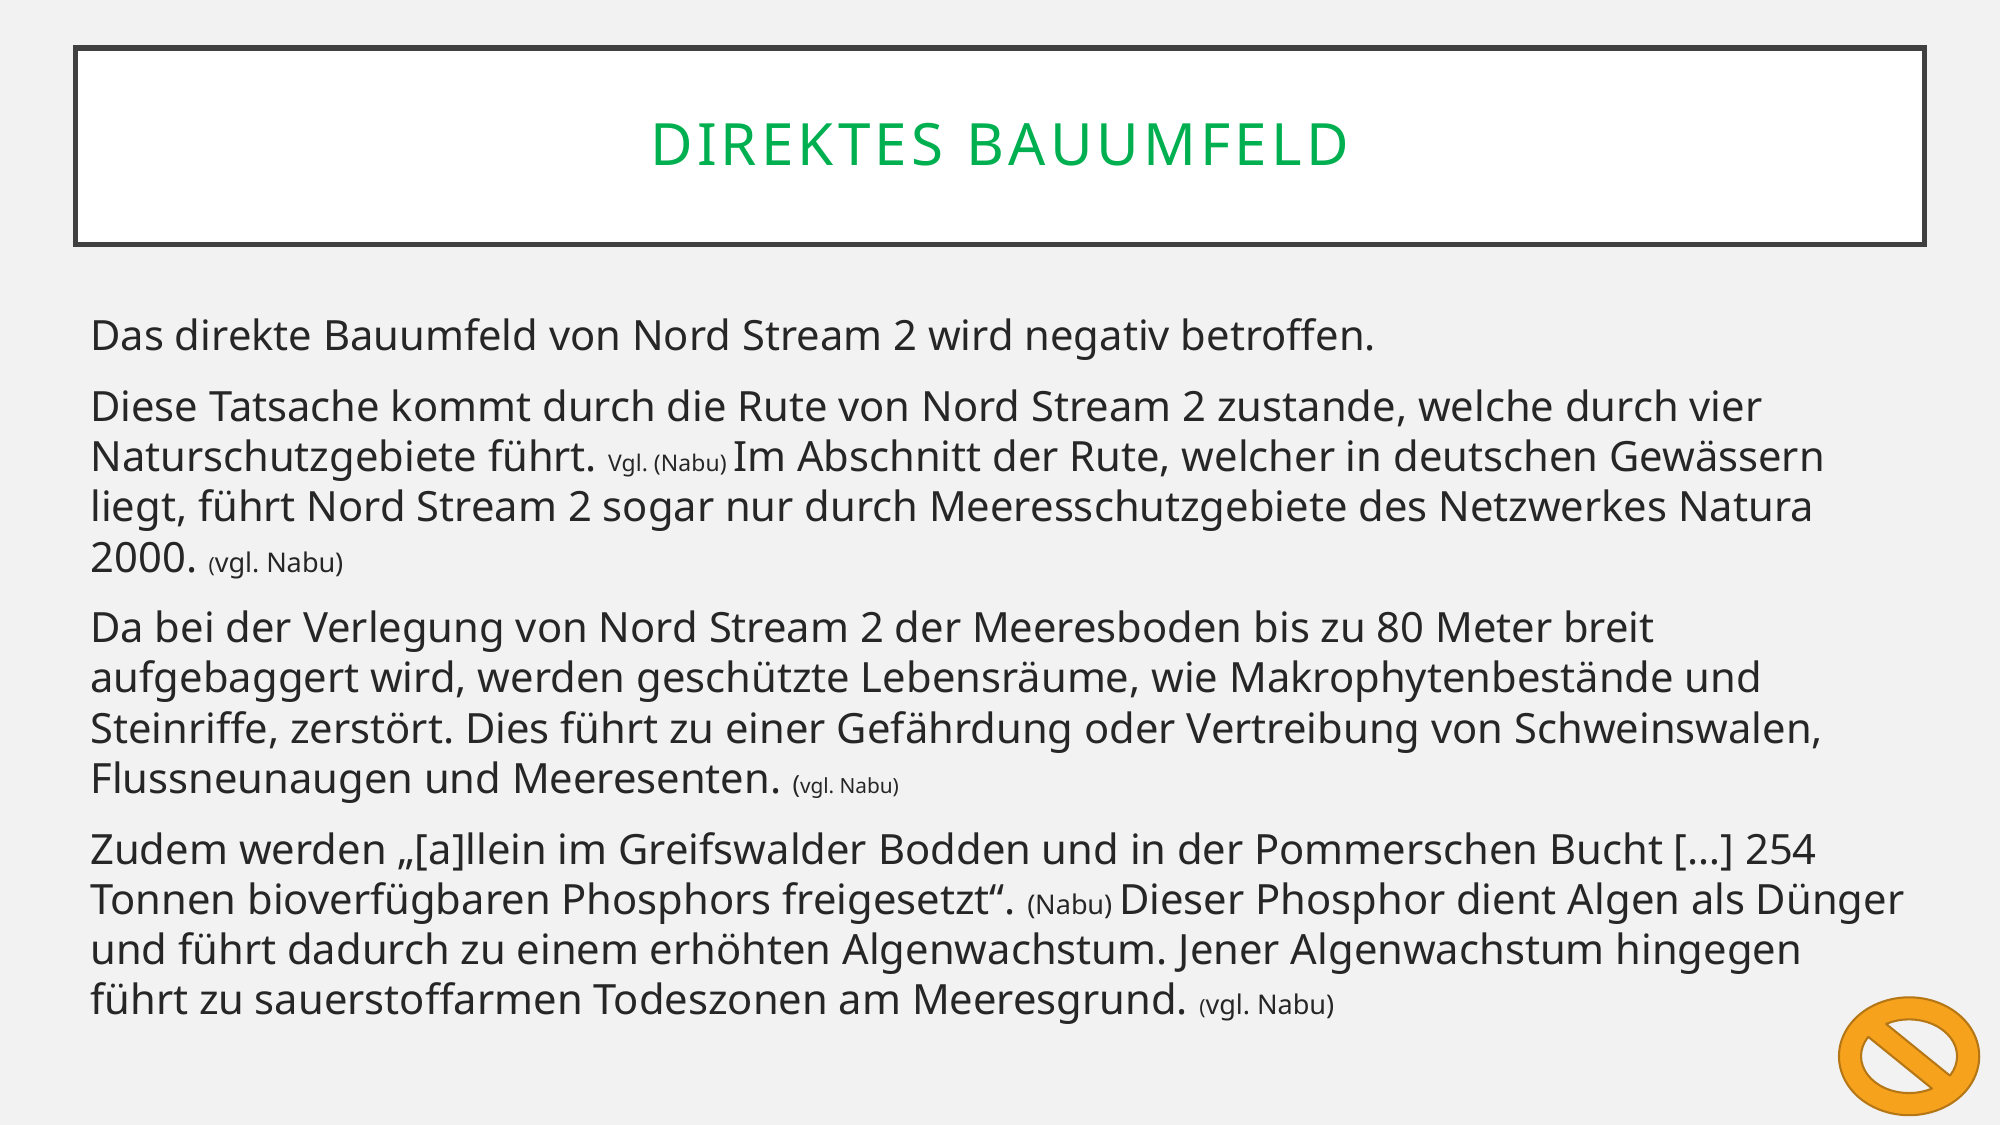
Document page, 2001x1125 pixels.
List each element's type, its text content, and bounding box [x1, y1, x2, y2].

list Das direkte Bauumfeld von Nord Stream 2 wird negativ betroffen. Diese Tatsache kommt durch die Rute von Nord Stream 2 zustande, welche durch vier Naturschutzgebiete führt. Vgl. (Nabu) Im Abschnitt der Rute, welcher in deutschen Gewässern liegt, führt Nord Stream 2 sogar nur durch Meeresschutzgebiete des Netzwerkes Natura 2000. (vgl. Nabu) Da bei der Verlegung von Nord Stream 2 der Meeresboden bis zu 80 Meter breit aufgebaggert wird, werden geschützte Lebensräume, wie Makrophytenbestände und Steinriffe, zerstört. Dies führt zu einer Gefährdung oder Vertreibung von Schweinswalen, Flussneunaugen und Meeresenten. (vgl. Nabu) Zudem werden „[a]llein im Greifswalder Bodden und in der Pommerschen Bucht […] 254 Tonnen bioverfügbaren Phosphors freigesetzt“. (Nabu) Dieser Phosphor dient Algen als Dünger und führt dadurch zu einem erhöhten Algenwachstum. Jener Algenwachstum hingegen führt zu sauerstoffarmen Todeszonen am Meeresgrund. (vgl. Nabu) [75, 301, 1925, 1057]
text_box direktes Bauumfeld [75, 48, 1925, 245]
text_box [1837, 996, 1981, 1117]
